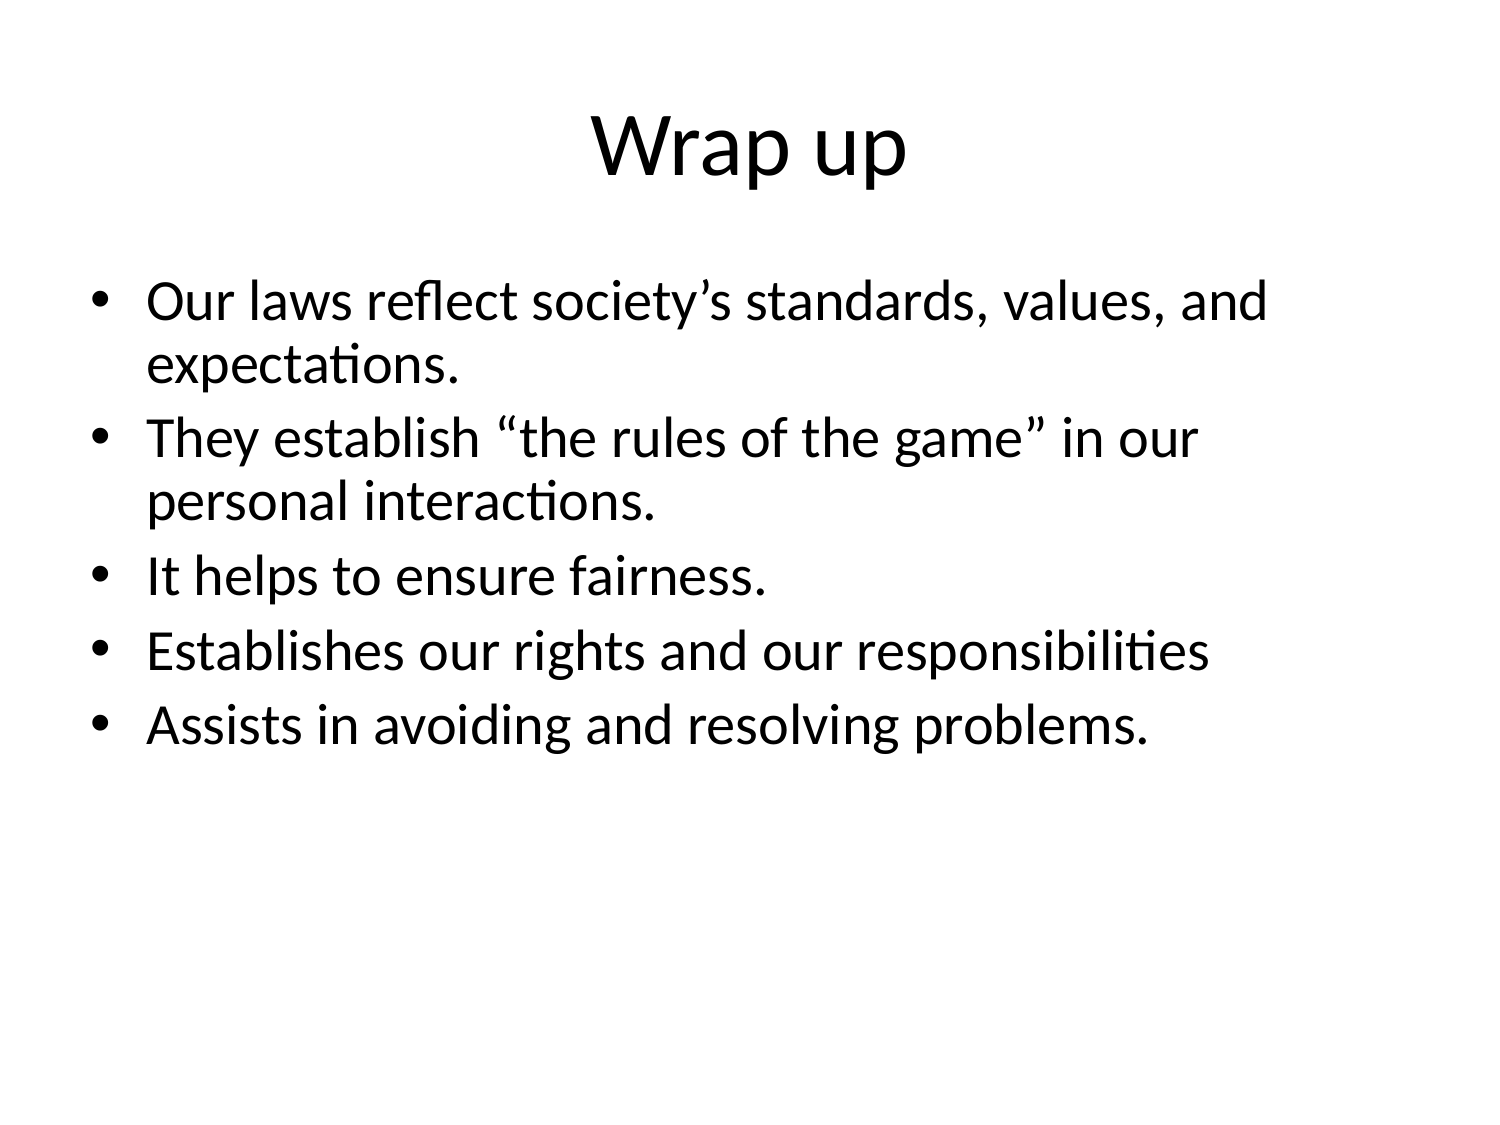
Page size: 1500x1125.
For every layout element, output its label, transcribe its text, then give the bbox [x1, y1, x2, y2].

list Our laws reflect society’s standards, values, and expectations. They establish “the rules of the game” in our personal interactions. It helps to ensure fairness. Establishes our rights and our responsibilities Assists in avoiding and resolving problems. [75, 262, 1425, 1005]
title Wrap up [75, 45, 1425, 233]
